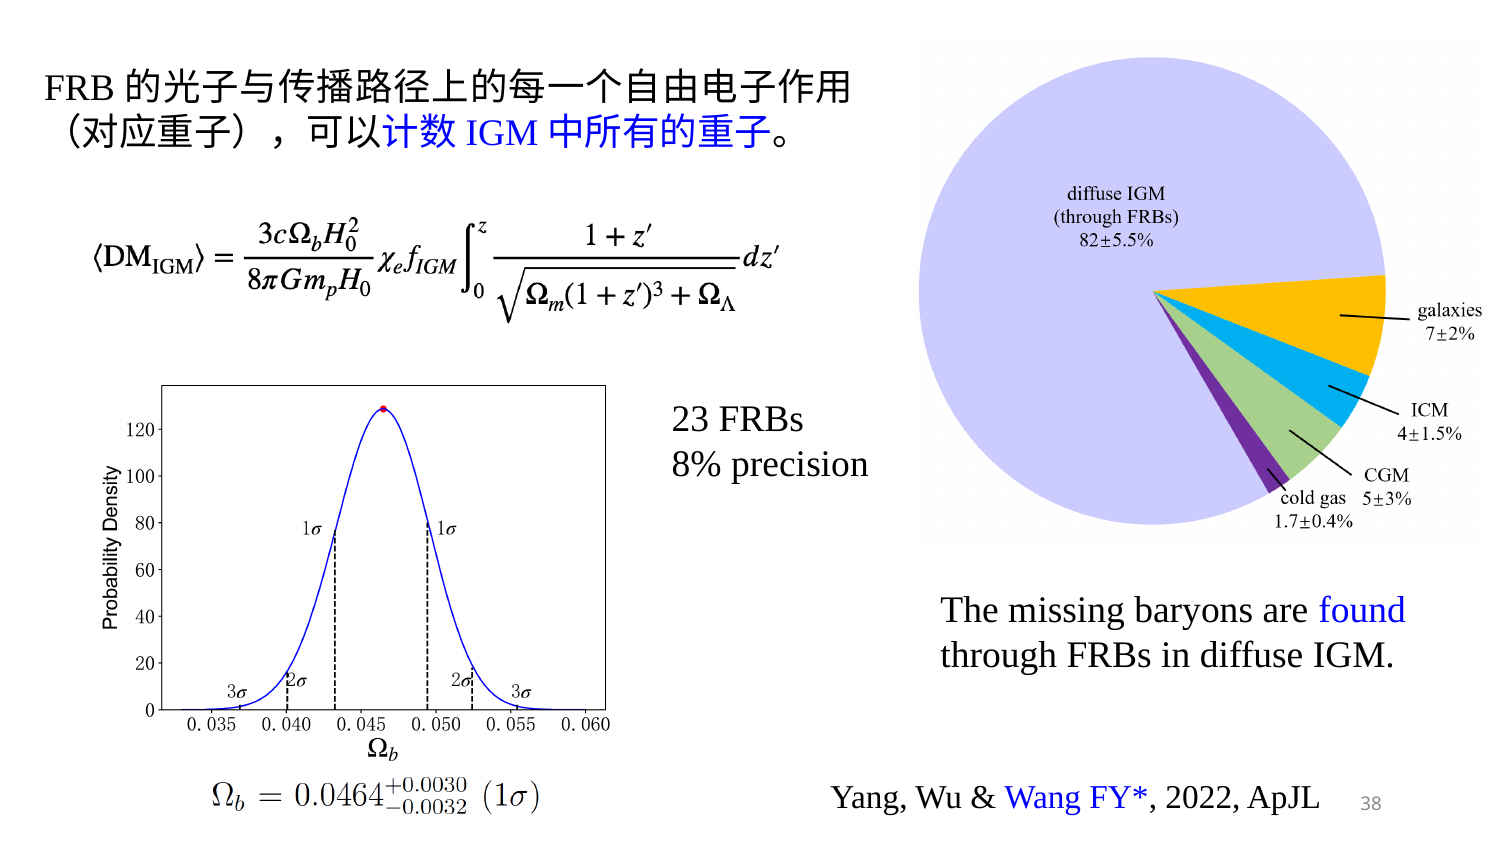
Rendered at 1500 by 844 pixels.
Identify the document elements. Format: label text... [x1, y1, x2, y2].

slide_number 38 [1059, 782, 1397, 827]
picture [194, 772, 550, 820]
text_box FRB的光子与传播路径上的每一个自由电子作用（对应重子），可以计数IGM中所有的重子。 [29, 55, 869, 161]
picture [915, 39, 1487, 550]
picture [83, 205, 792, 330]
text_box 23 FRBs 8% precision [656, 386, 884, 492]
text_box The missing baryons are found through FRBs in diffuse IGM. [925, 577, 1431, 683]
picture [88, 373, 656, 764]
text_box Yang, Wu & Wang FY*, 2022, ApJL [815, 767, 1336, 823]
